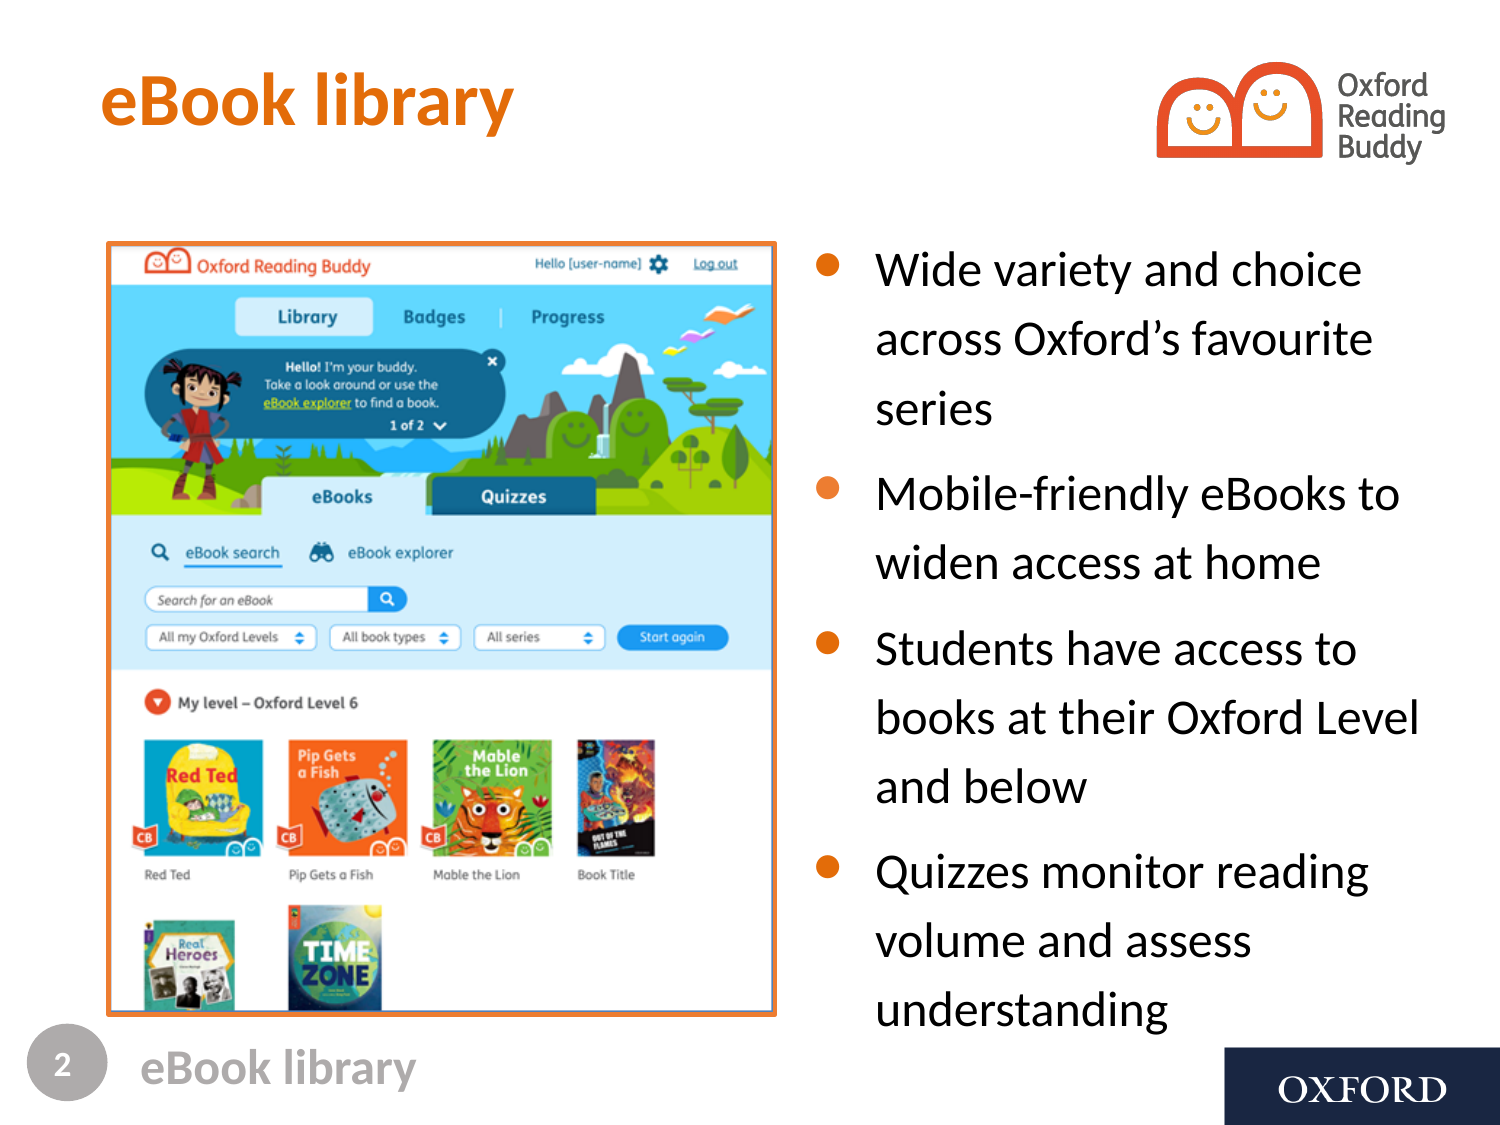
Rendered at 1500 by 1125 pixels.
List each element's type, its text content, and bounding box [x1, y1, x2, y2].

text_box eBook library [125, 1019, 862, 1106]
text_box eBook library [85, 53, 1160, 201]
picture [1224, 1047, 1500, 1125]
picture [110, 245, 773, 1013]
picture [1133, 40, 1466, 189]
text_box Wide variety and choice across Oxford’s favourite series Mobile-friendly eBooks to widen access at home Students have access to books at their Oxford Level and below Quizzes monitor reading volume and assess understanding [785, 212, 1495, 729]
text_box 2 [26, 1023, 108, 1102]
